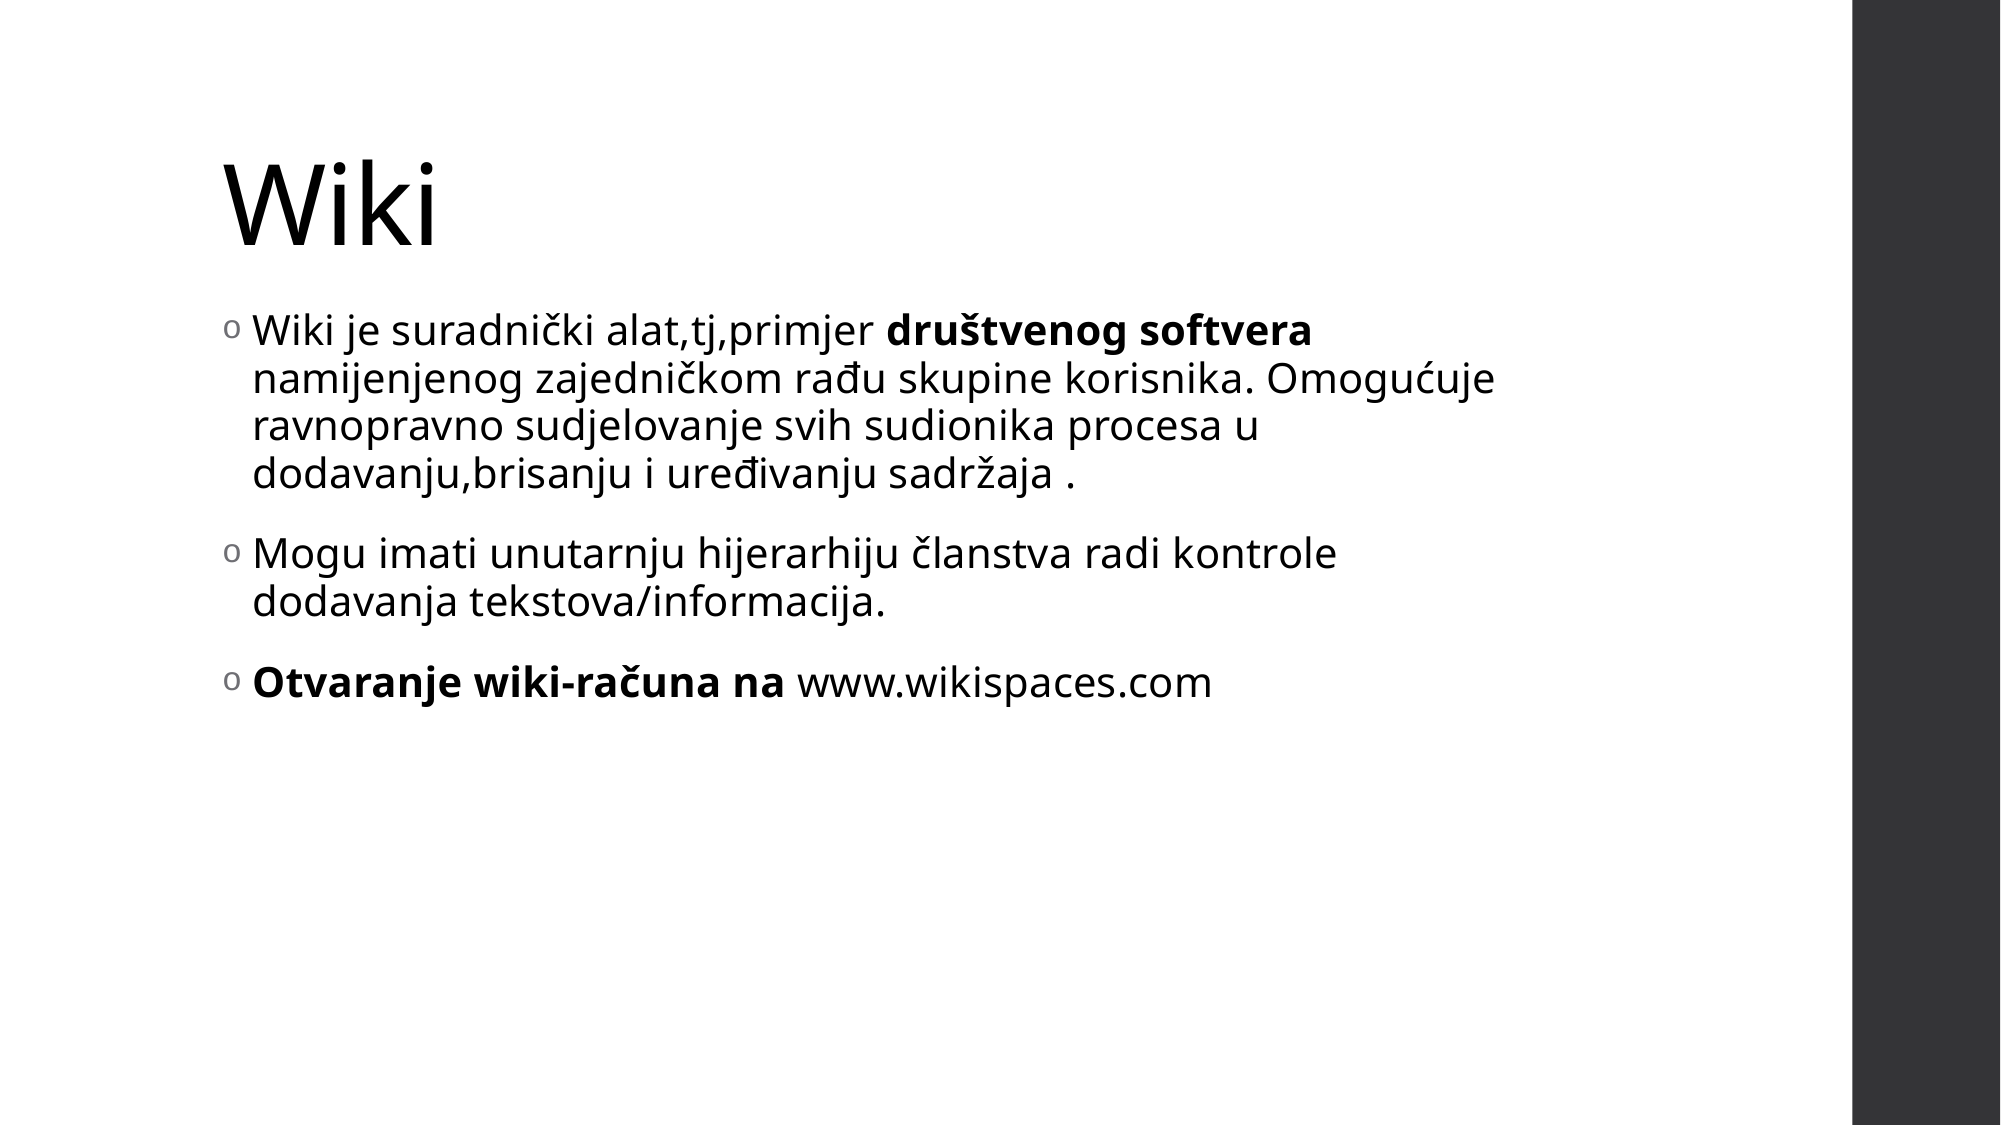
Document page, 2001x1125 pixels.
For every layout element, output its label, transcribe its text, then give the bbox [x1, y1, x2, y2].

title Wiki [206, 60, 1797, 278]
list Wiki je suradnički alat,tj,primjer društvenog softvera namijenjenog zajedničkom rađu skupine korisnika. Omogućuje ravnopravno sudjelovanje svih sudionika procesa u dodavanju,brisanju i uređivanju sadržaja . Mogu imati unutarnju hijerarhiju članstva radi kontrole dodavanja tekstova/informacija. Otvaranje wiki-računa na www.wikispaces.com [206, 299, 1557, 1014]
